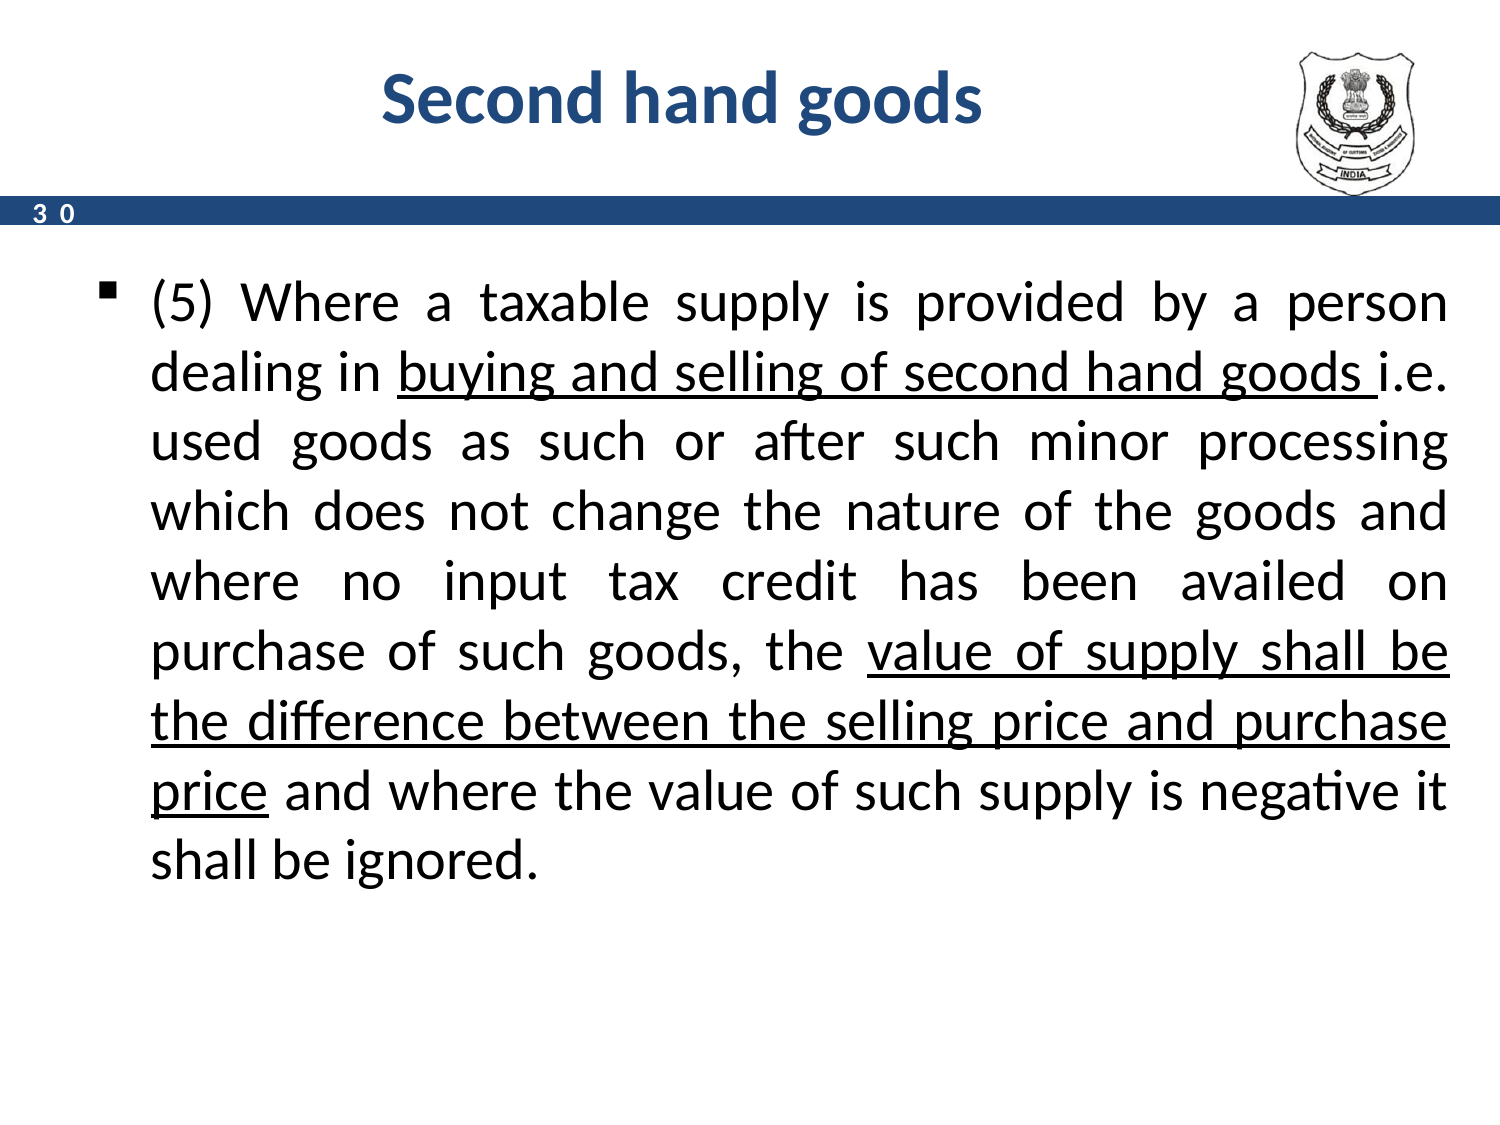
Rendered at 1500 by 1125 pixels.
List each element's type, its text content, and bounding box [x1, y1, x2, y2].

list (5) Where a taxable supply is provided by a person dealing in buying and selling of second hand goods i.e. used goods as such or after such minor processing which does not change the nature of the goods and where no input tax credit has been availed on purchase of such goods, the value of supply shall be the difference between the selling price and purchase price and where the value of such supply is negative it shall be ignored. [35, 255, 1465, 1106]
text_box [0, 196, 1500, 225]
slide_number 30 [17, 187, 136, 217]
title Second hand goods [76, 30, 1288, 185]
picture [1287, 40, 1423, 196]
